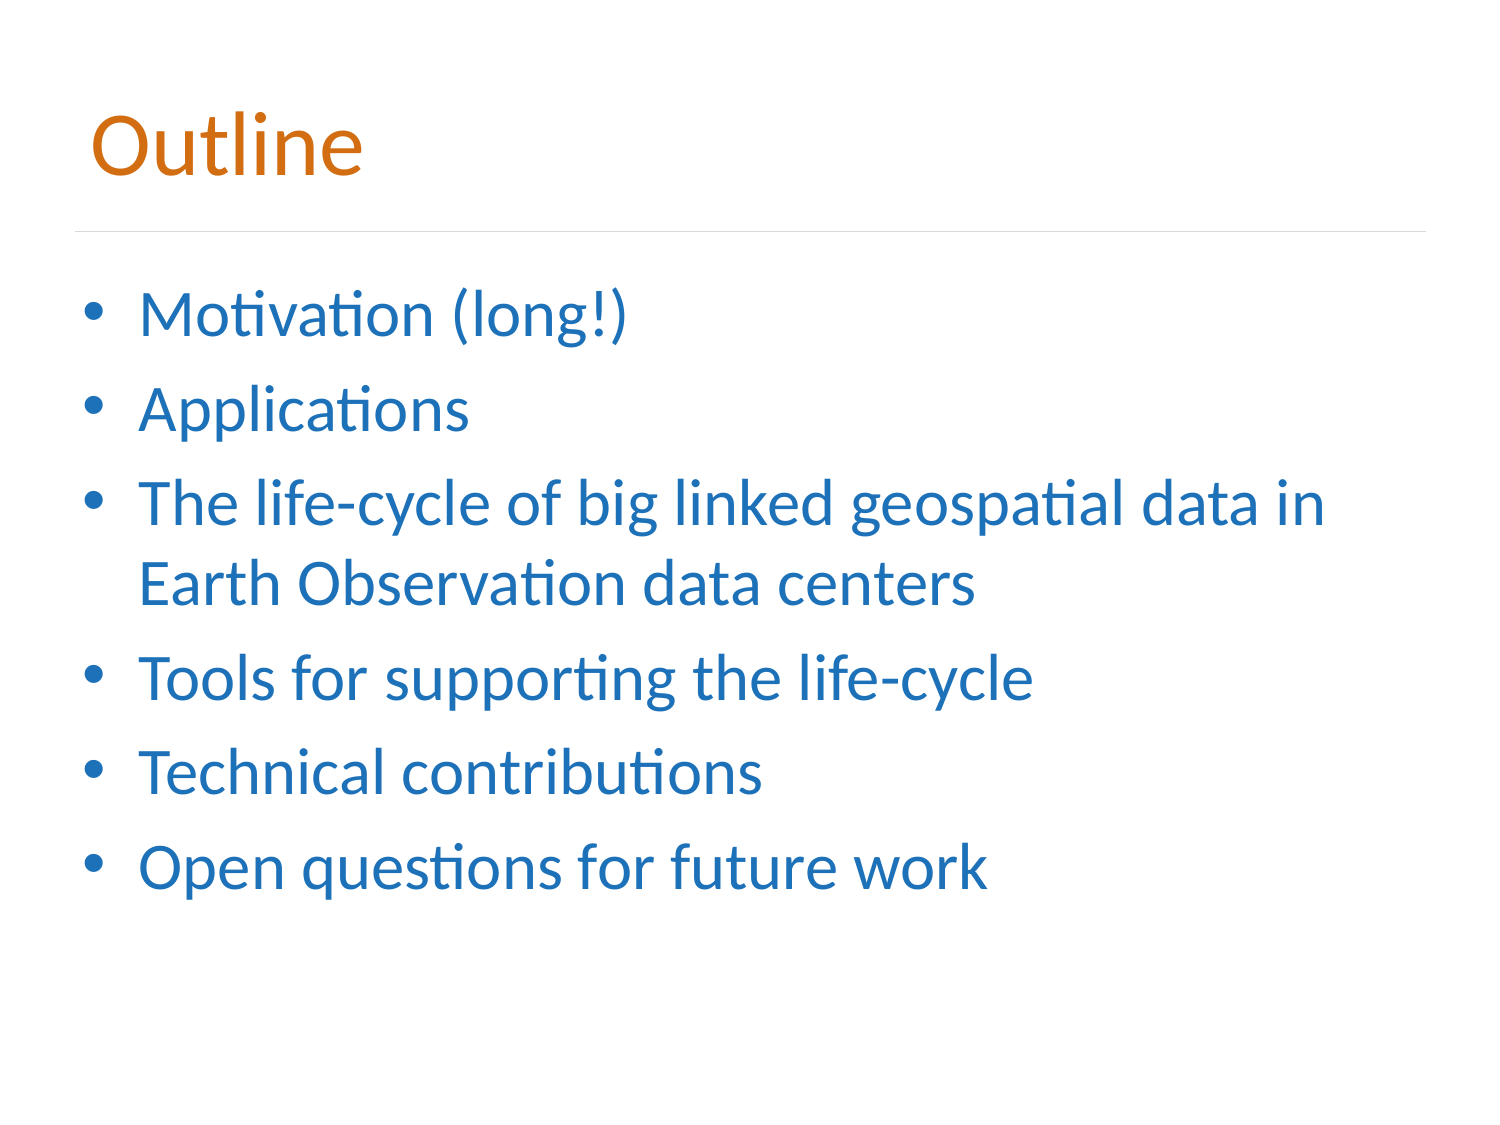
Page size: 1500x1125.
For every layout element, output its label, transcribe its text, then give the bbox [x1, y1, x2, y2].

title Outline [82, 14, 1426, 261]
list Motivation (long!) Applications The life-cycle of big linked geospatial data in Earth Observation data centers Tools for supporting the life-cycle Technical contributions Open questions for future work [74, 261, 1426, 1012]
